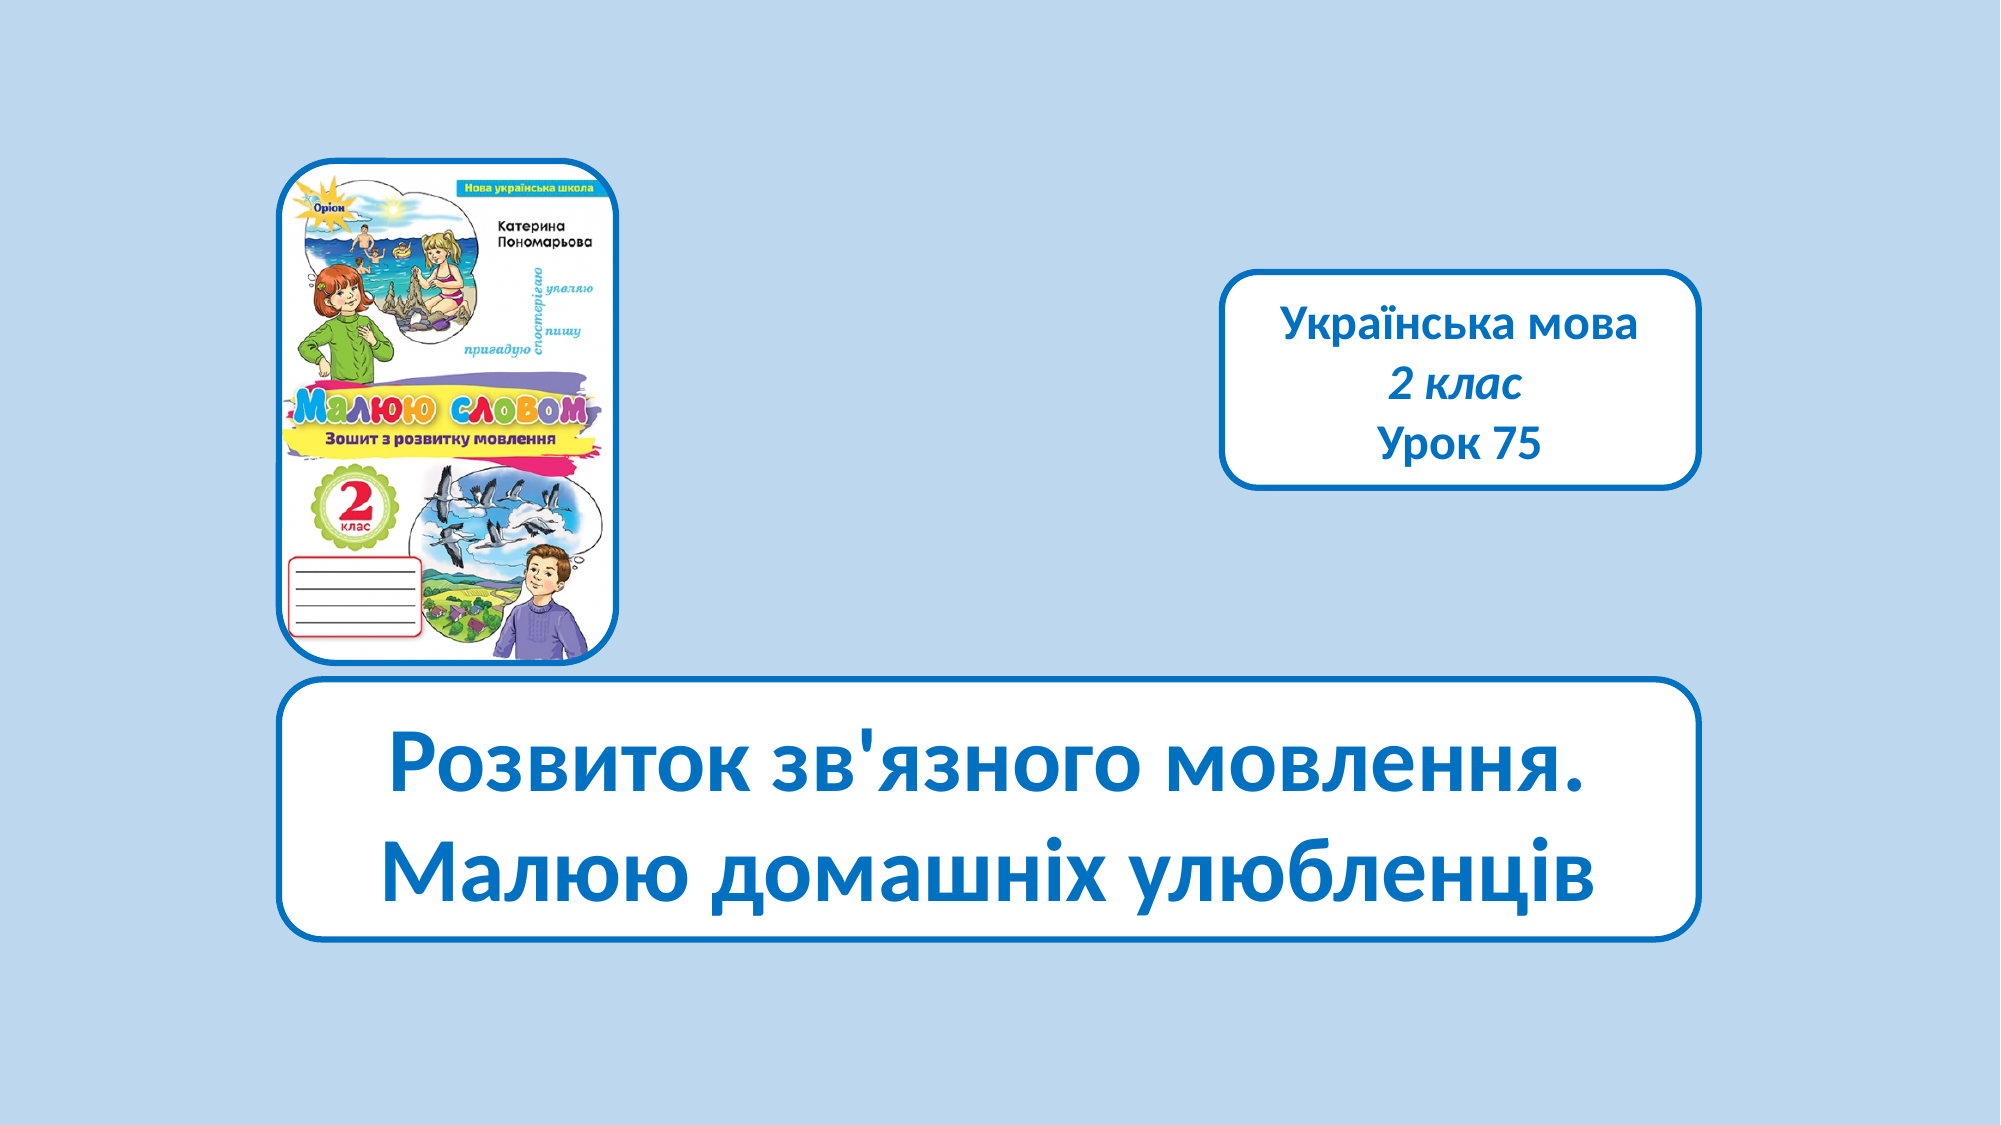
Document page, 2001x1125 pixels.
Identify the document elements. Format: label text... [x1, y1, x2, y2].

text_box Розвиток зв'язного мовлення. Малюю домашніх улюбленців [277, 678, 1700, 941]
picture [278, 160, 617, 663]
text_box Українська мова 2 клас Урок 75 [1220, 270, 1700, 489]
